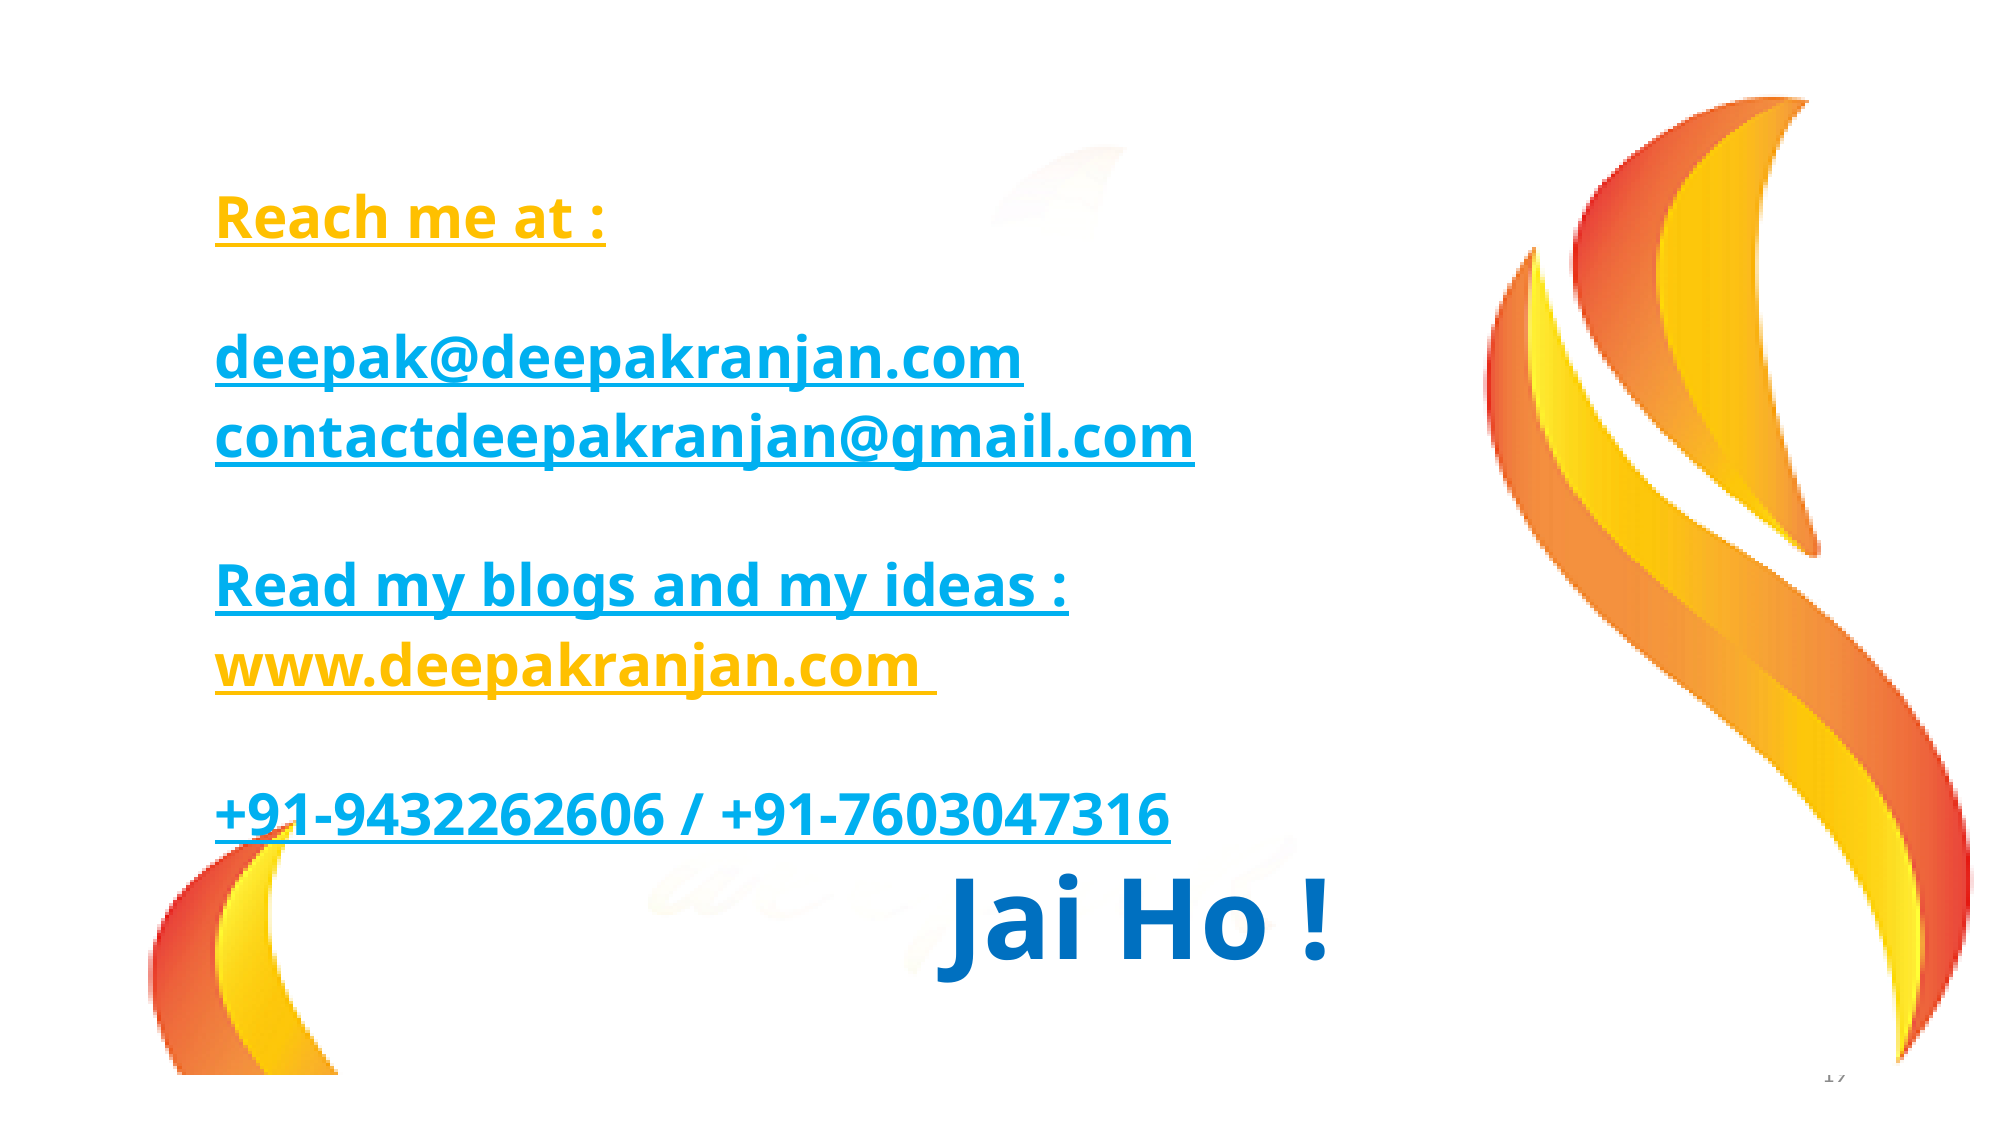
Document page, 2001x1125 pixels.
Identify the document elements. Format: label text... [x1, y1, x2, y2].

picture [87, 50, 1988, 1075]
slide_number 19 [1412, 1075, 1863, 1103]
